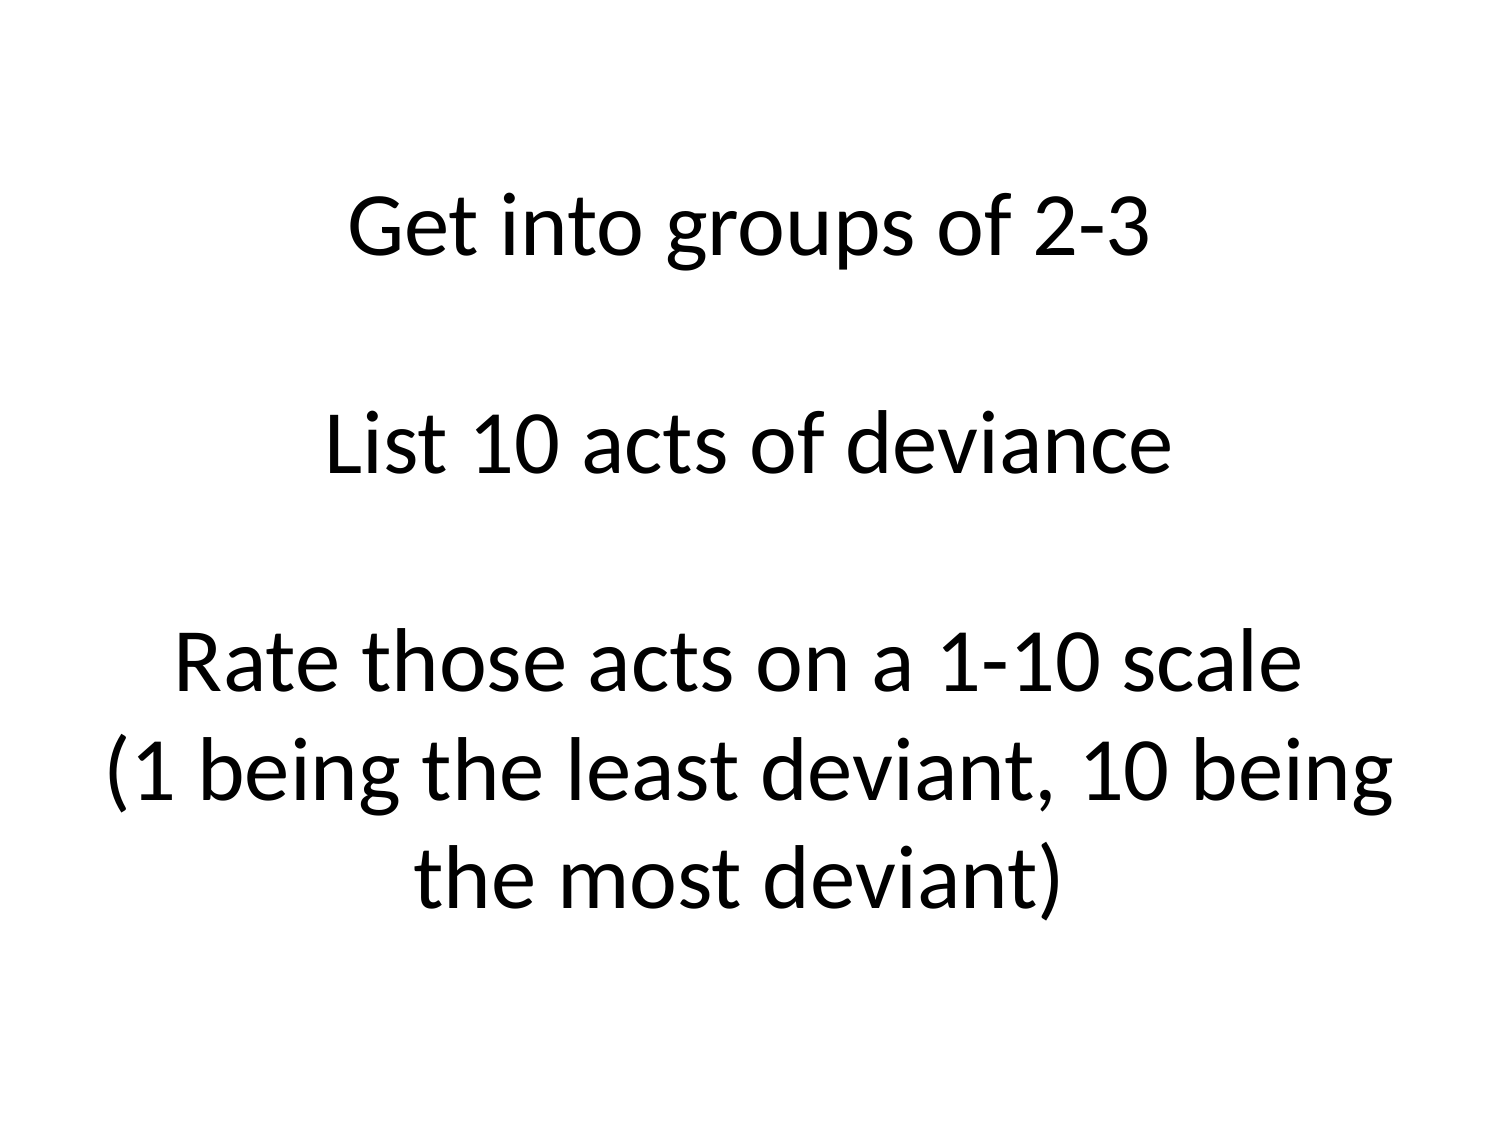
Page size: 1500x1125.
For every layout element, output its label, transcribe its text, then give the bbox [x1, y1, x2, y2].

title Get into groups of 2-3 List 10 acts of deviance Rate those acts on a 1-10 scale (1 being the least deviant, 10 being the most deviant) [75, 45, 1425, 938]
